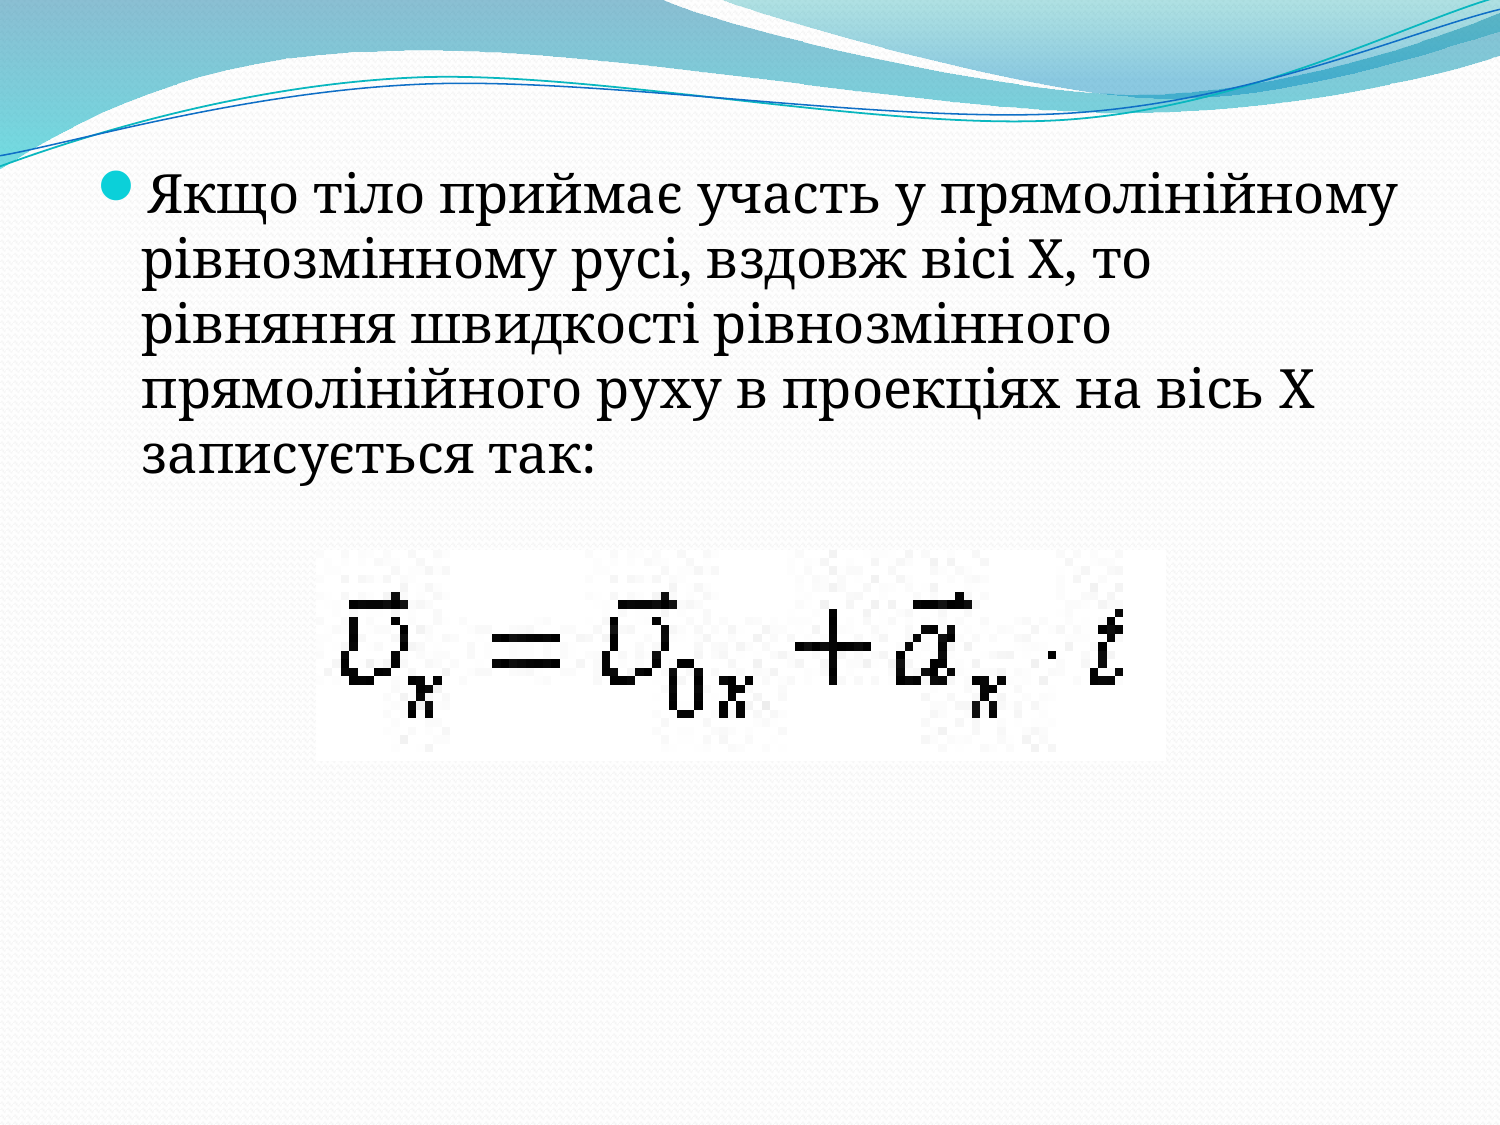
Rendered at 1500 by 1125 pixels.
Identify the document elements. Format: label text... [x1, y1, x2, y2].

list Якщо тіло приймає участь у прямолінійному рівнозмінному русі, вздовж вісі Х, то рівняння швидкості рівнозмінного прямолінійного руху в проекціях на вісь Х записується так: [82, 152, 1432, 445]
picture [316, 550, 1167, 762]
